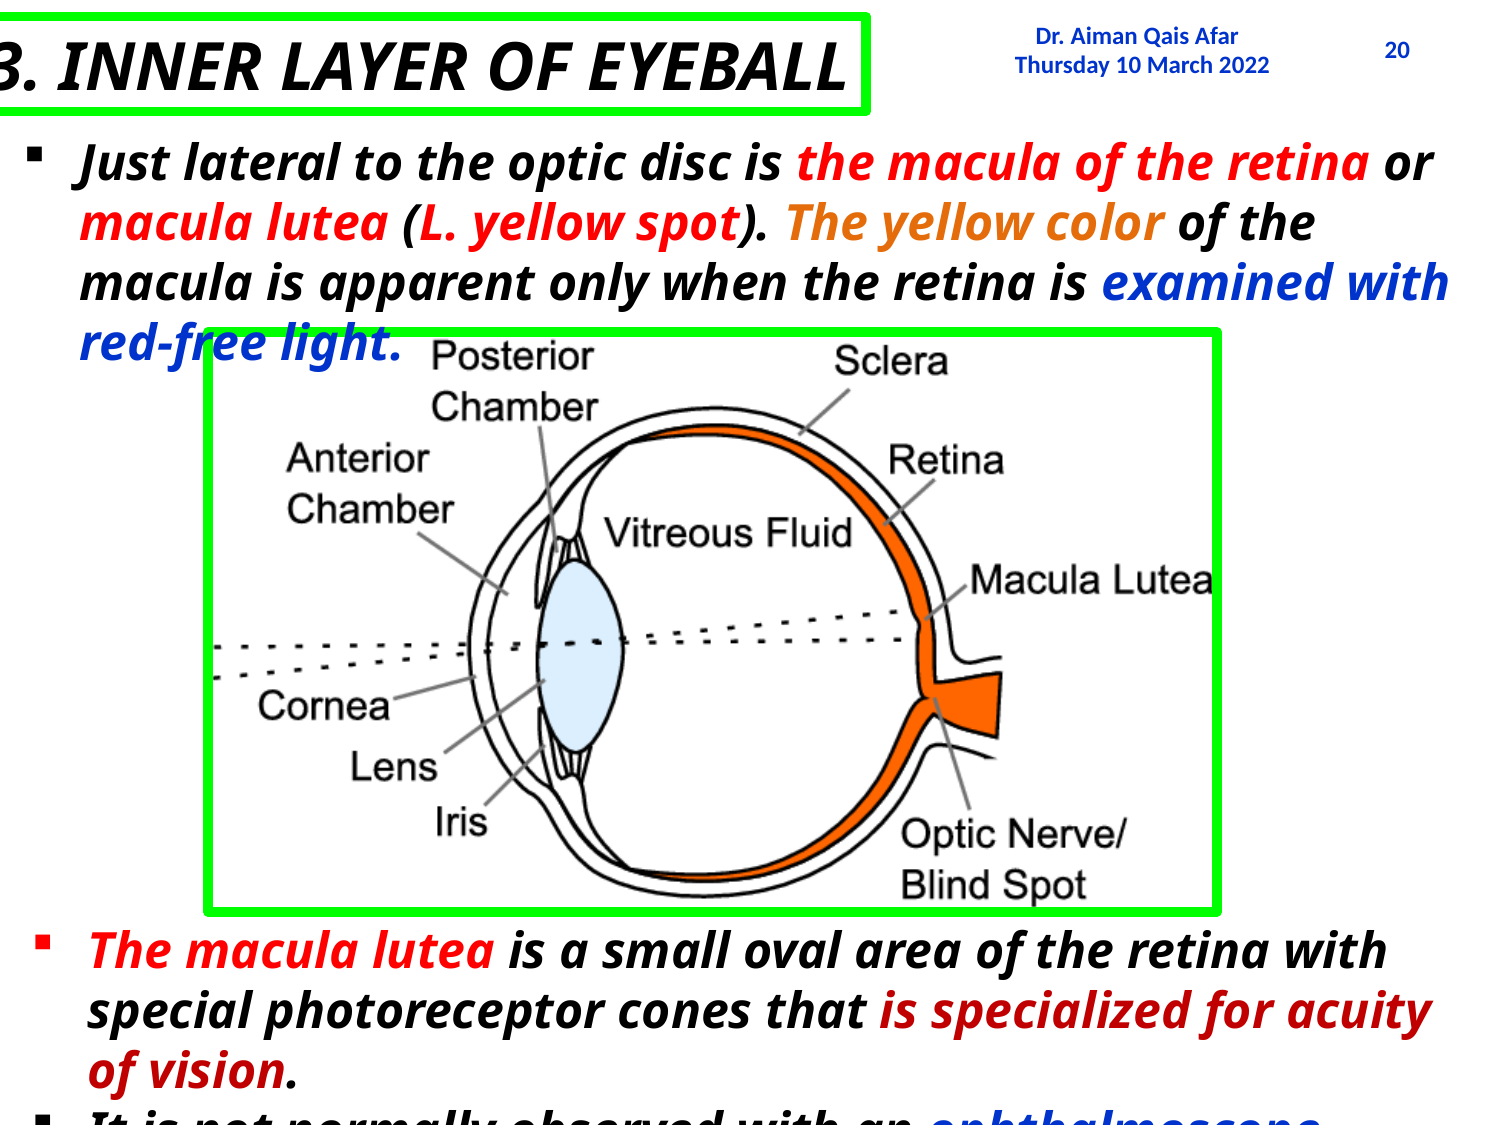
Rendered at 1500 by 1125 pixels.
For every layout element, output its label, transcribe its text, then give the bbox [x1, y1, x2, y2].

slide_number 20 [1074, 18, 1425, 79]
text_box The macula lutea is a small oval area of the retina with special photoreceptor cones that is specialized for acuity of vision. It is not normally observed with an ophthalmoscope [16, 911, 1463, 1125]
text_box 3. INNER LAYER OF EYEBALL [0, 16, 867, 112]
footer Dr. Aiman Qais Afar [900, 4, 1375, 65]
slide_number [999, 65, 1313, 94]
text_box Just lateral to the optic disc is the macula of the retina or macula lutea (L. yellow spot). The yellow color of the macula is apparent only when the retina is examined with red-free light. [8, 123, 1471, 378]
picture [212, 336, 1213, 908]
